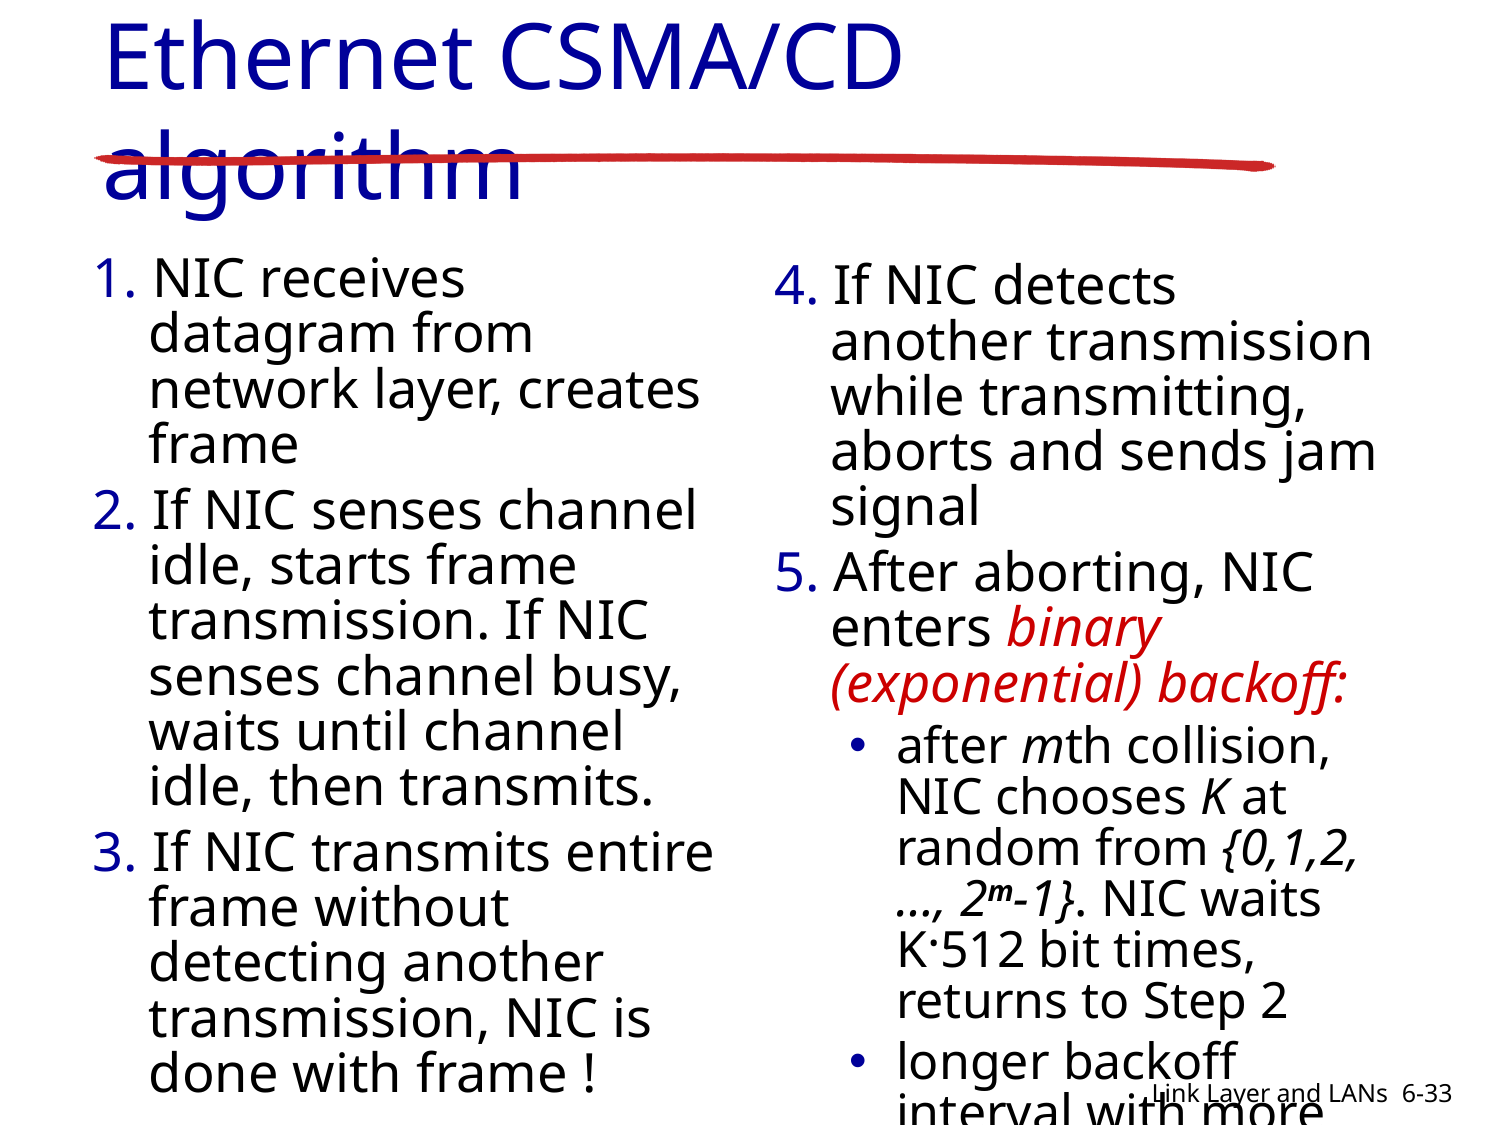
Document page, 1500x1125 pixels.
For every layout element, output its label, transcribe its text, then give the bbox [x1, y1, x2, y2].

title Ethernet CSMA/CD algorithm [87, 13, 1363, 202]
list 4. If NIC detects another transmission while transmitting, aborts and sends jam signal 5. After aborting, NIC enters binary (exponential) backoff: after mth collision, NIC chooses K at random from {0,1,2, …, 2m-1}. NIC waits K·512 bit times, returns to Step 2 longer backoff interval with more collisions [759, 253, 1410, 1016]
slide_number 6-33 [1387, 1069, 1478, 1115]
picture [88, 148, 1289, 178]
footer Link Layer and LANs [1045, 1069, 1404, 1110]
list 1. NIC receives datagram from network layer, creates frame 2. If NIC senses channel idle, starts frame transmission. If NIC senses channel busy, waits until channel idle, then transmits. 3. If NIC transmits entire frame without detecting another transmission, NIC is done with frame ! [77, 246, 741, 1009]
